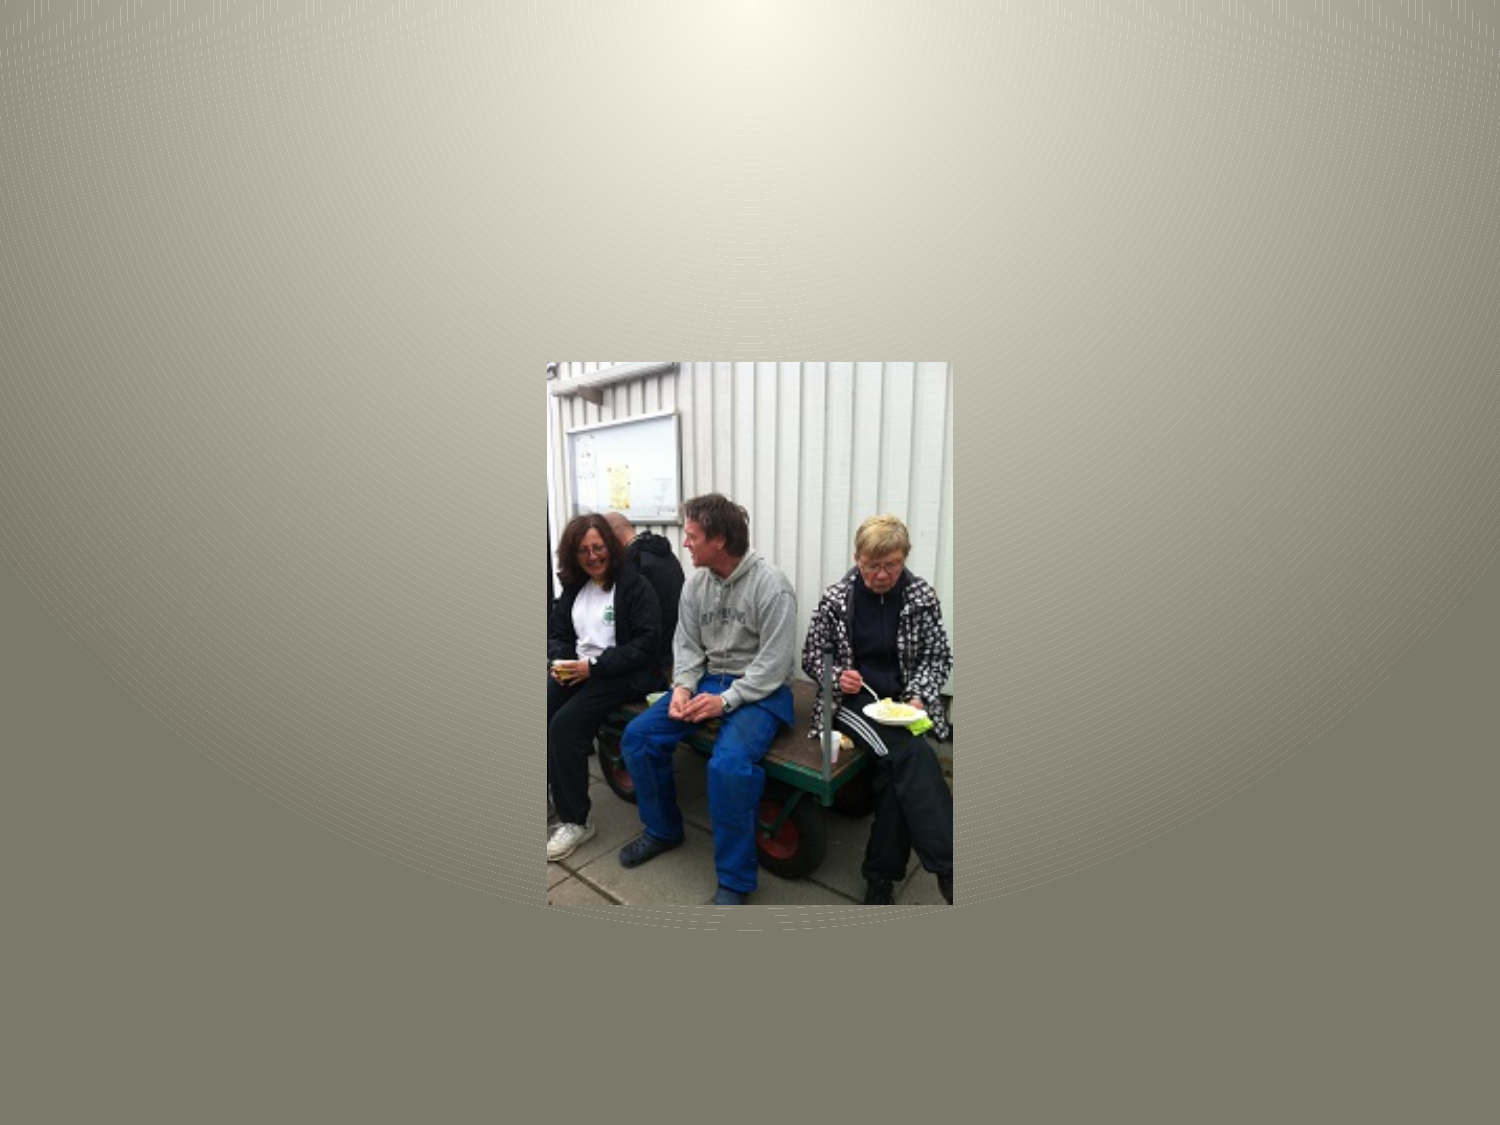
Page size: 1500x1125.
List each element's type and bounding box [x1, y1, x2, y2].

list [547, 362, 953, 905]
